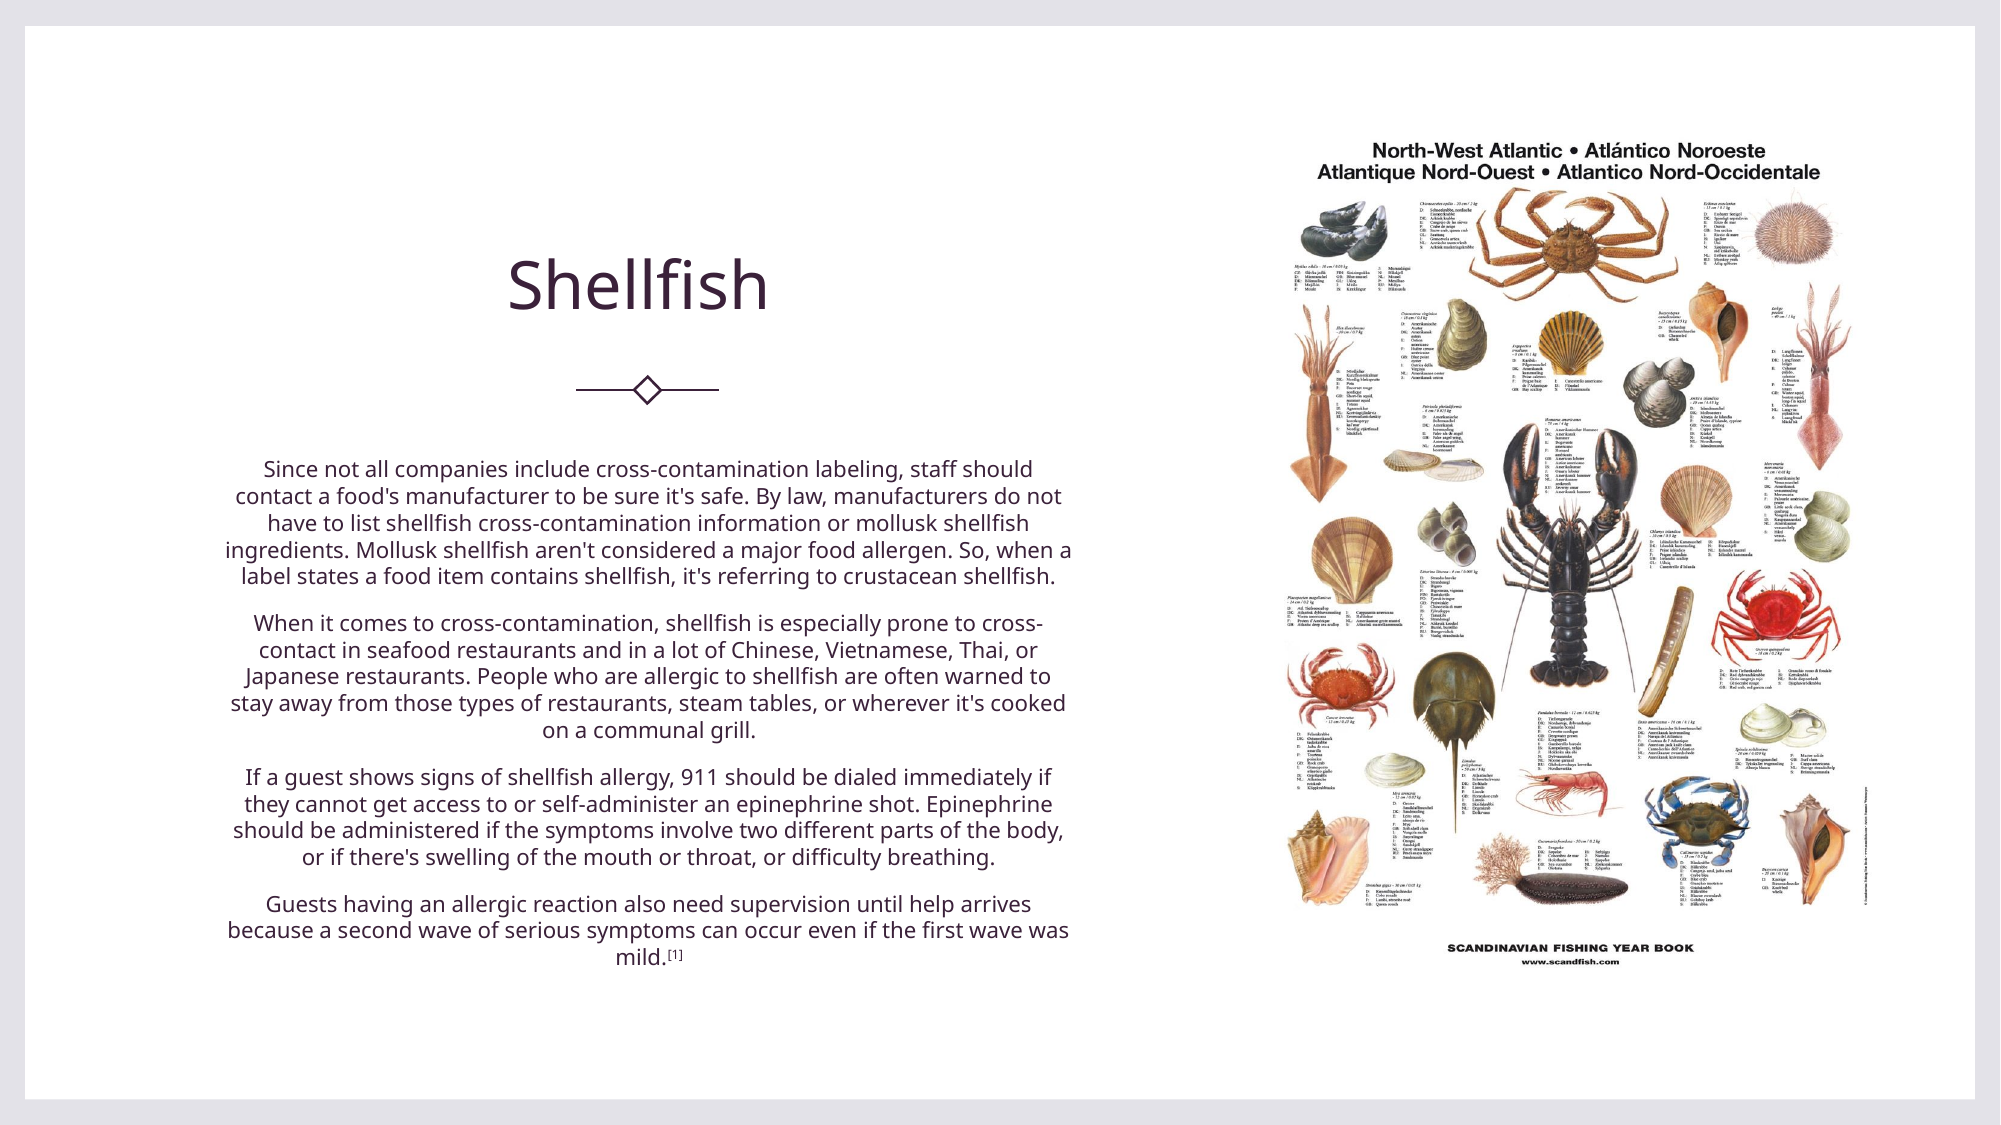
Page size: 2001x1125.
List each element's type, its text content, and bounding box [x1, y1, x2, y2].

title Shellfish [168, 118, 1127, 331]
picture [1269, 126, 1872, 983]
text_box [24, 25, 1976, 1100]
text_box [0, 0, 2000, 1125]
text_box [576, 380, 719, 400]
list Since not all companies include cross-contamination labeling, staff should contact a food's manufacturer to be sure it's safe. By law, manufacturers do not have to list shellfish cross-contamination information or mollusk shellfish ingredients. Mollusk shellfish aren't considered a major food allergen. So, when a label states a food item contains shellfish, it's referring to crustacean shellfish. When it comes to cross-contamination, shellfish is especially prone to cross-contact in seafood restaurants and in a lot of Chinese, Vietnamese, Thai, or Japanese restaurants. People who are allergic to shellfish are often warned to stay away from those types of restaurants, steam tables, or wherever it's cooked on a communal grill. If a guest shows signs of shellfish allergy, 911 should be dialed immediately if they cannot get access to or self-administer an epinephrine shot. Epinephrine should be administered if the symptoms involve two different parts of the body, or if there's swelling of the mouth or throat, or difficulty breathing. Guests having an allergic reaction also need supervision until help arrives because a second wave of serious symptoms can occur even if the first wave was mild.[1] [207, 448, 1091, 979]
